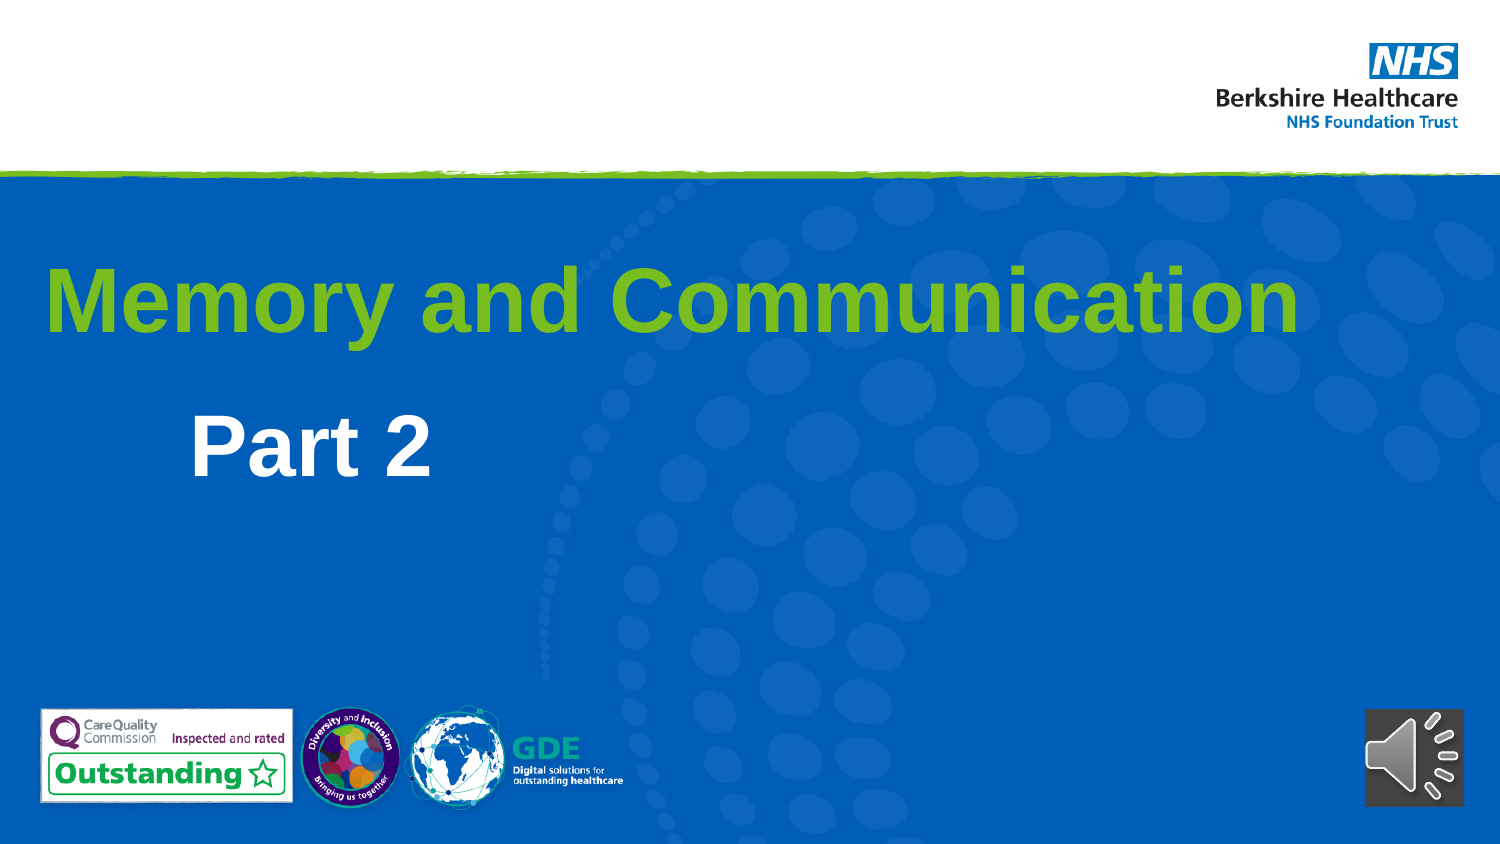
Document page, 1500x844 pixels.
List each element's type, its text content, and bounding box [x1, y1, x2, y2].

picture [0, 0, 1500, 844]
text_box Memory and Communication Part 2 [29, 233, 1424, 502]
